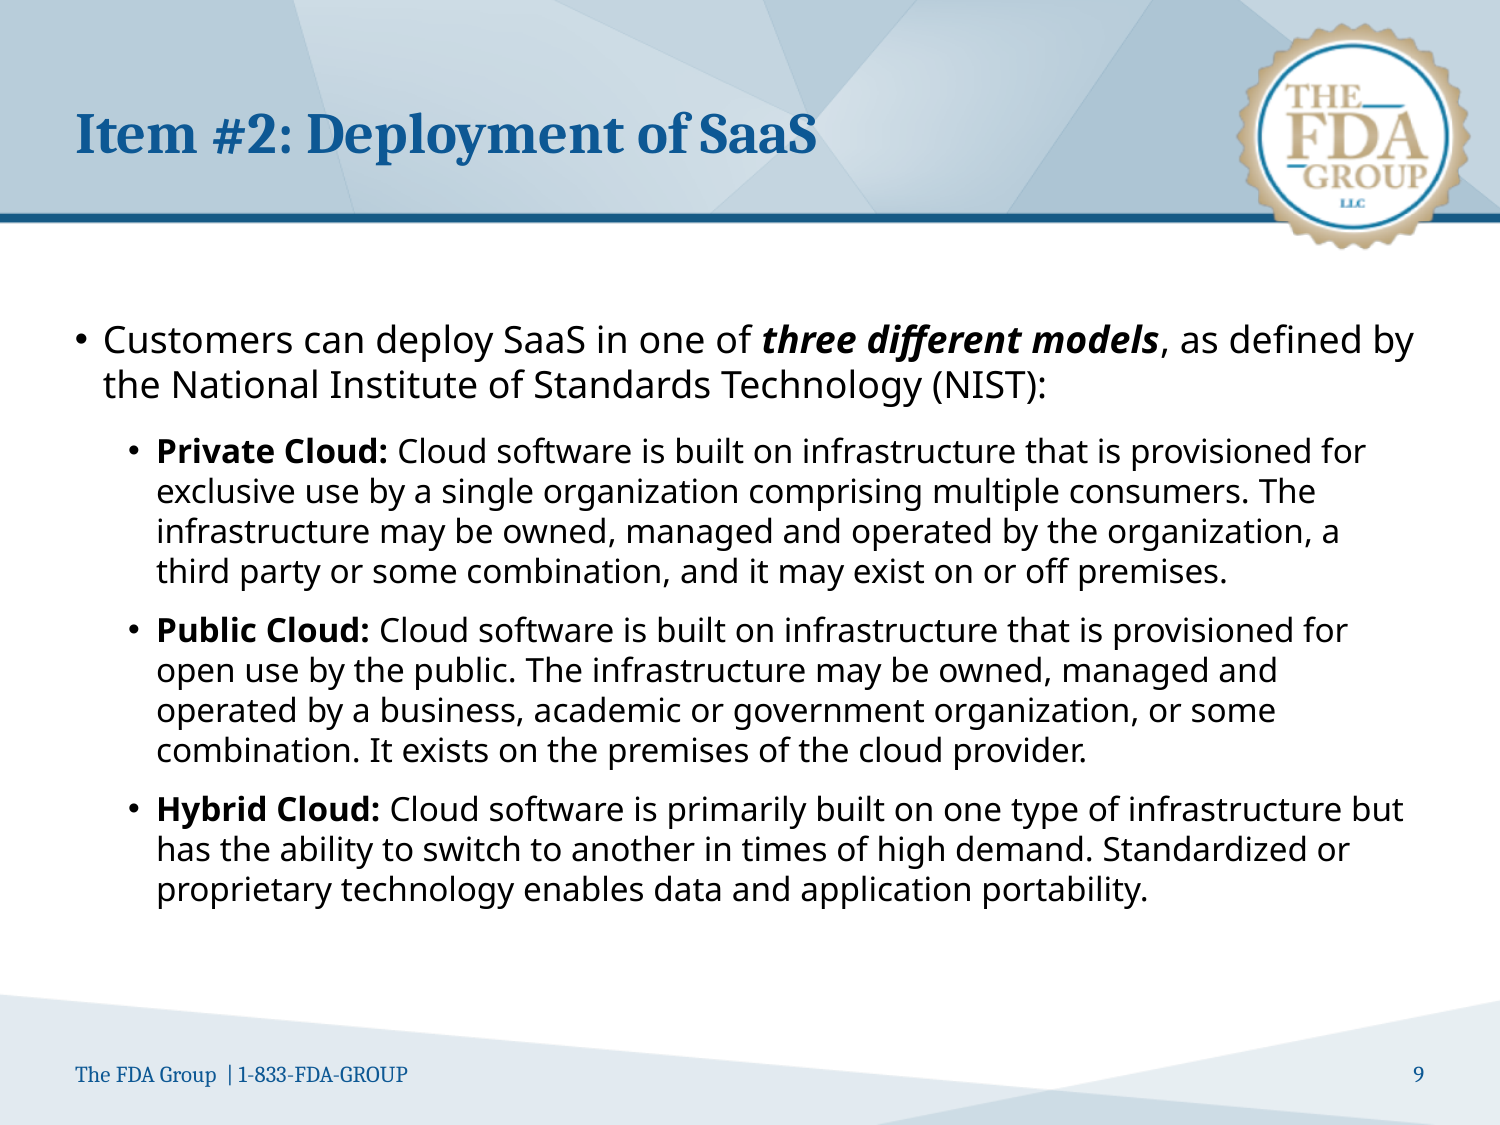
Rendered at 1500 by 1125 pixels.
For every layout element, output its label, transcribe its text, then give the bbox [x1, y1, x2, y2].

picture [0, 0, 1500, 1125]
list Customers can deploy SaaS in one of three different models, as defined by the National Institute of Standards Technology (NIST): Private Cloud: Cloud software is built on infrastructure that is provisioned for exclusive use by a single organization comprising multiple consumers. The infrastructure may be owned, managed and operated by the organization, a third party or some combination, and it may exist on or off premises. Public Cloud: Cloud software is built on infrastructure that is provisioned for open use by the public. The infrastructure may be owned, managed and operated by a business, academic or government organization, or some combination. It exists on the premises of the cloud provider. Hybrid Cloud: Cloud software is primarily built on one type of infrastructure but has the ability to switch to another in times of high demand. Standardized or proprietary technology enables data and application portability. [74, 312, 1425, 1006]
title Item #2: Deployment of SaaS [75, 67, 1350, 200]
slide_number 9 [1074, 1062, 1425, 1113]
